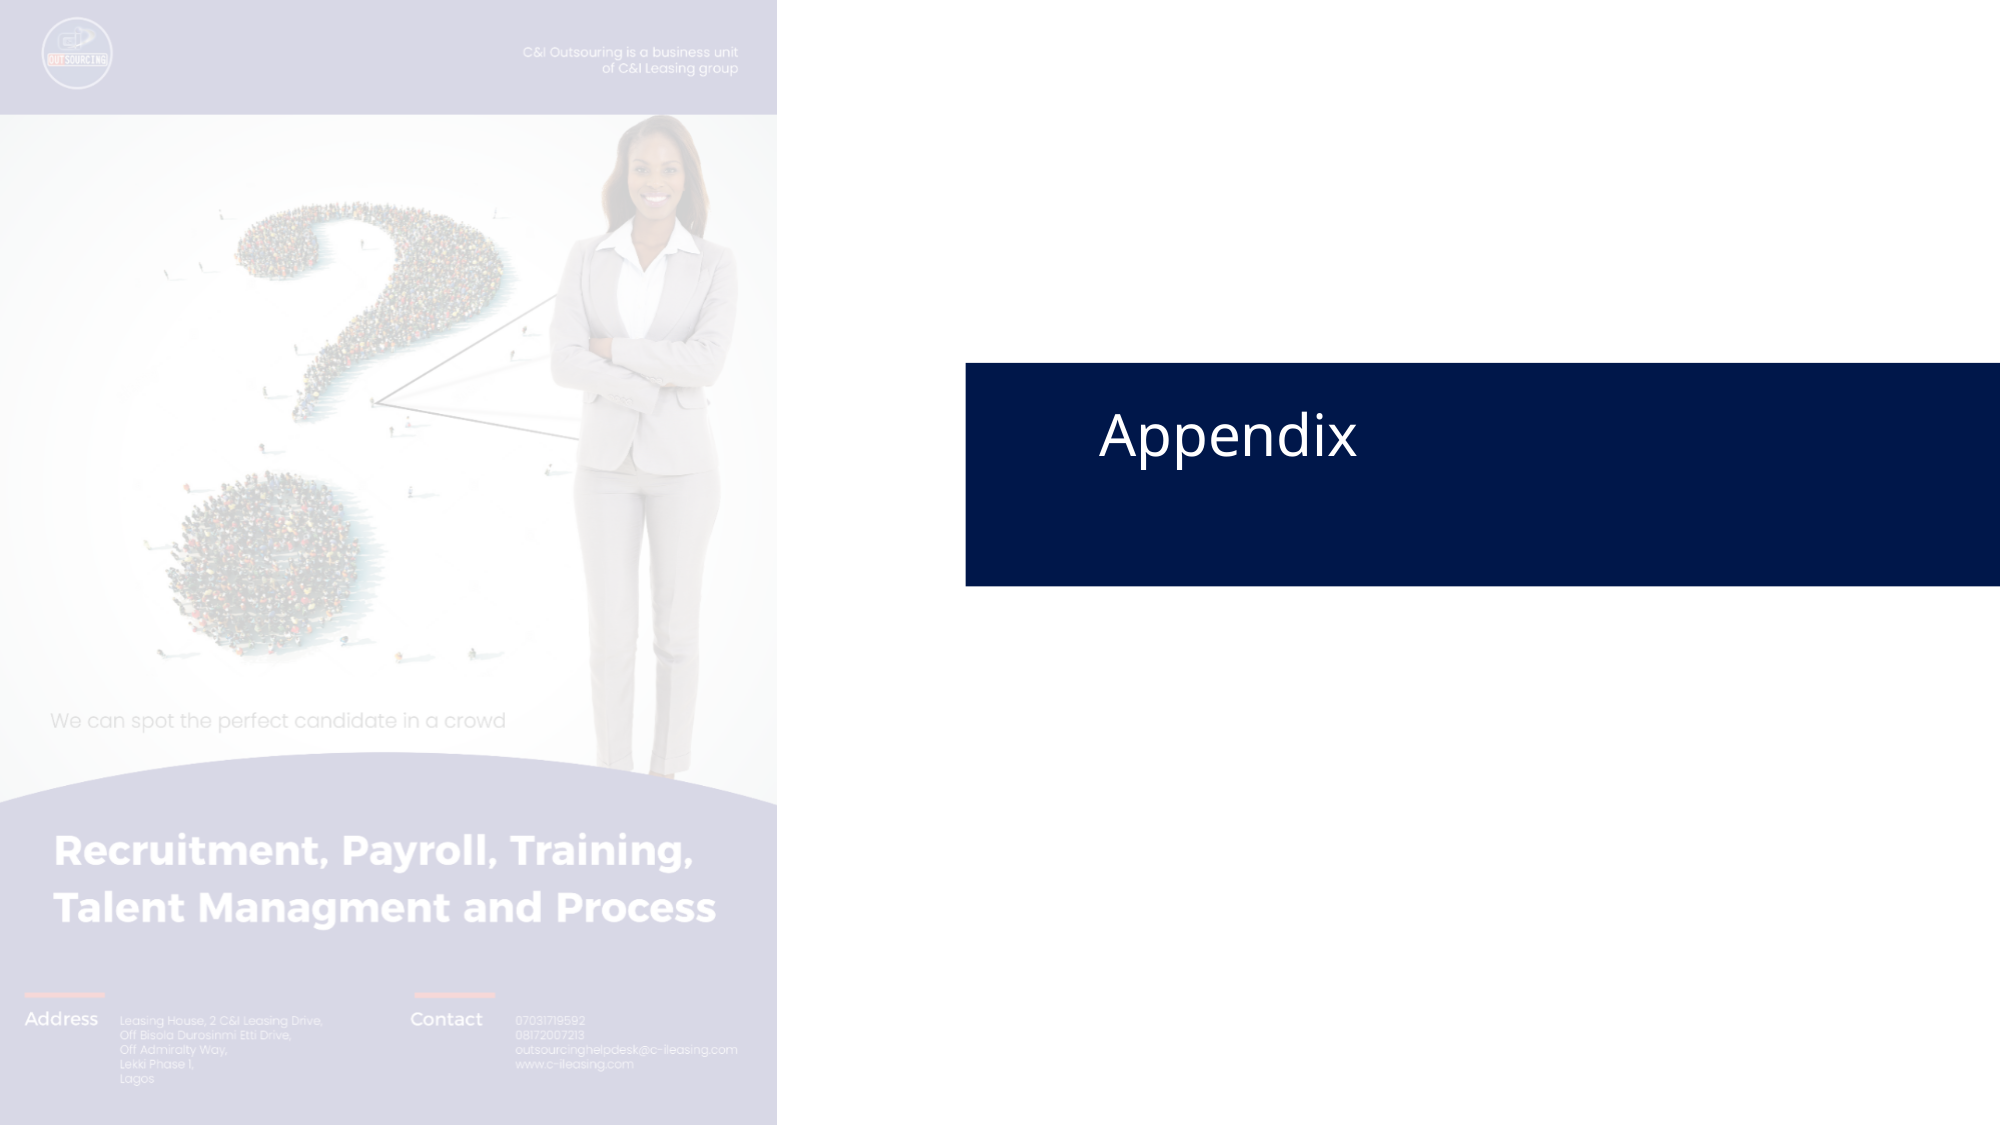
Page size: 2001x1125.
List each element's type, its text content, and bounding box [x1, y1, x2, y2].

list Appendix [1084, 398, 1936, 481]
